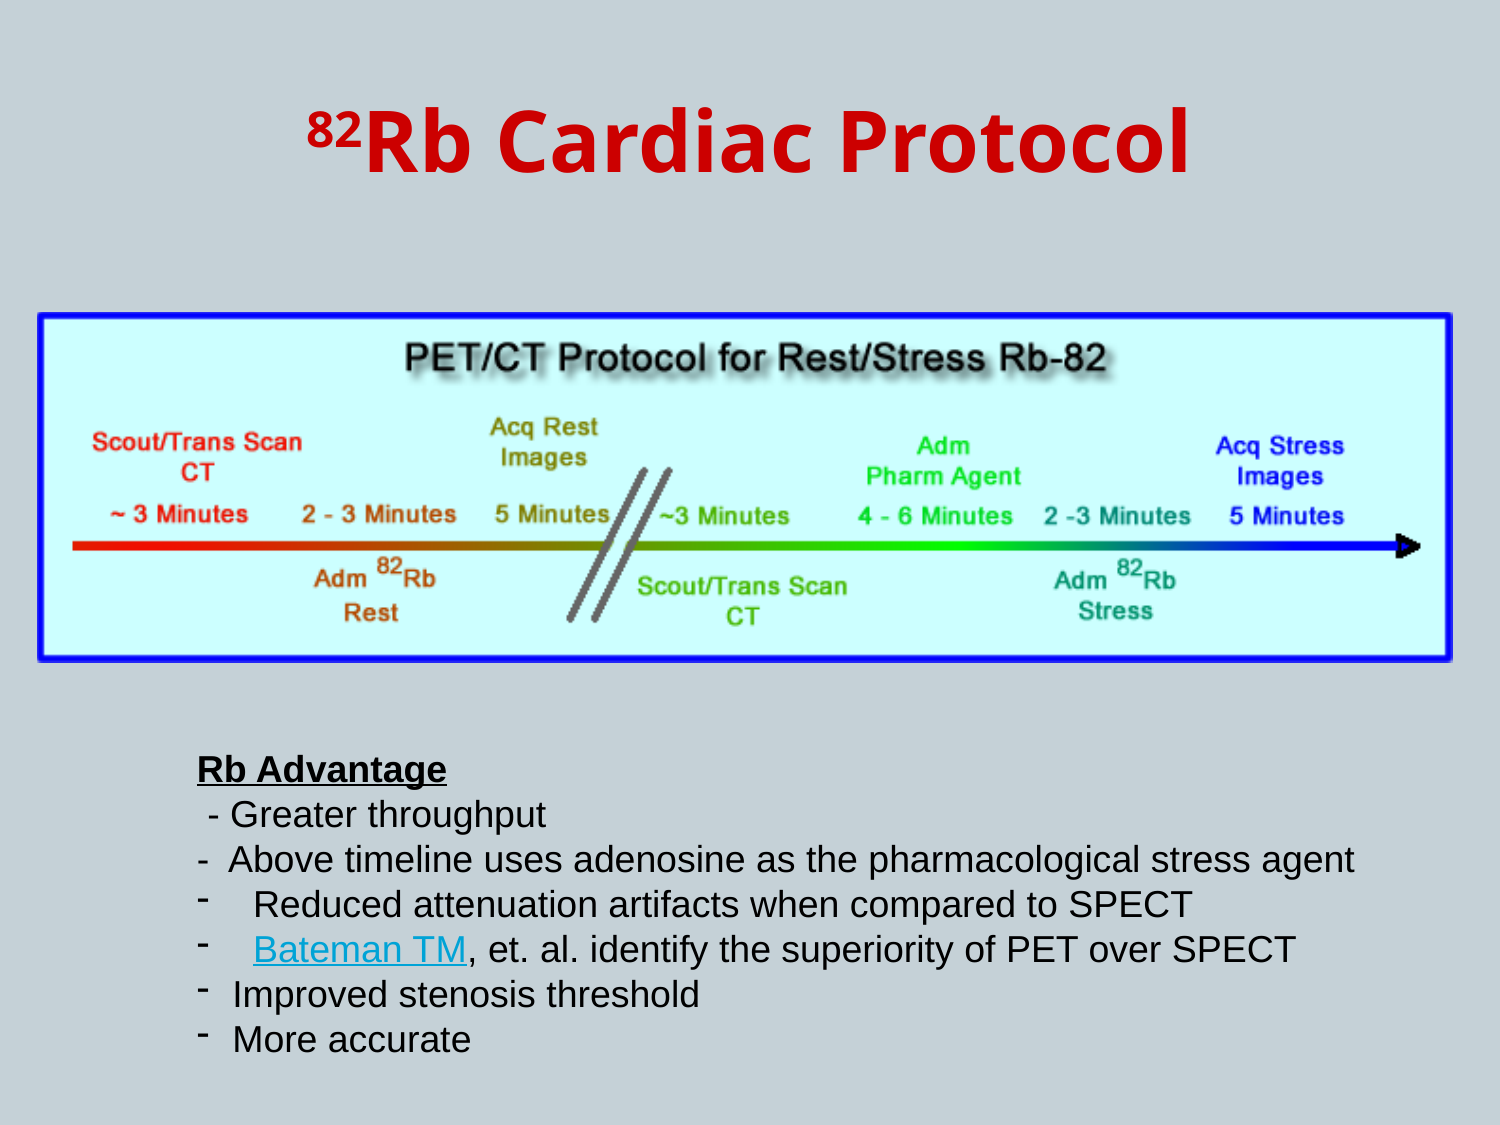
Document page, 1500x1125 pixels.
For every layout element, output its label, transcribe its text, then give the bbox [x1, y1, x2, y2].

title 82Rb Cardiac Protocol [75, 45, 1425, 233]
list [37, 312, 1453, 663]
text_box Rb Advantage - Greater throughput - Above timeline uses adenosine as the pharmacological stress agent Reduced attenuation artifacts when compared to SPECT Bateman TM, et. al. identify the superiority of PET over SPECT Improved stenosis threshold More accurate [182, 737, 1370, 1068]
